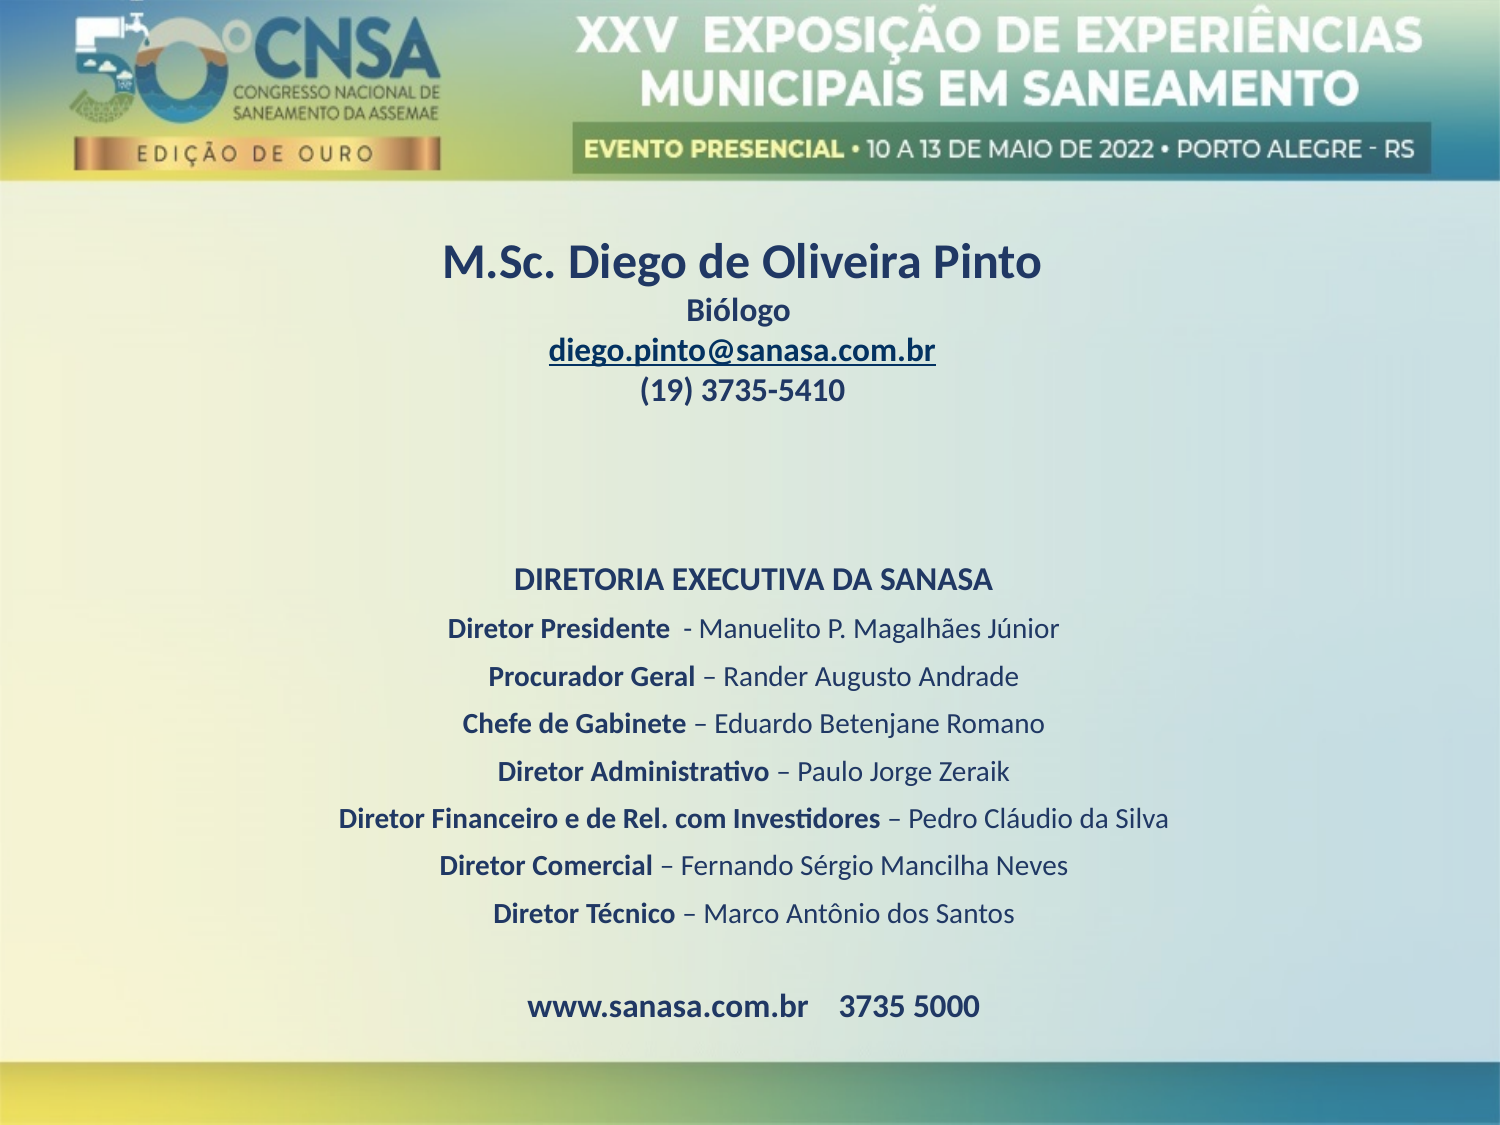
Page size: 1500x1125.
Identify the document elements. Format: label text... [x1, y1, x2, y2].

text_box M.Sc. Diego de Oliveira Pinto Biólogo diego.pinto@sanasa.com.br (19) 3735-5410 [26, 228, 1459, 477]
text_box DIRETORIA EXECUTIVA DA SANASA Diretor Presidente - Manuelito P. Magalhães Júnior Procurador Geral – Rander Augusto Andrade Chefe de Gabinete – Eduardo Betenjane Romano Diretor Administrativo – Paulo Jorge Zeraik Diretor Financeiro e de Rel. com Investidores – Pedro Cláudio da Silva Diretor Comercial – Fernando Sérgio Mancilha Neves Diretor Técnico – Marco Antônio dos Santos www.sanasa.com.br 3735 5000 [57, 549, 1428, 1032]
